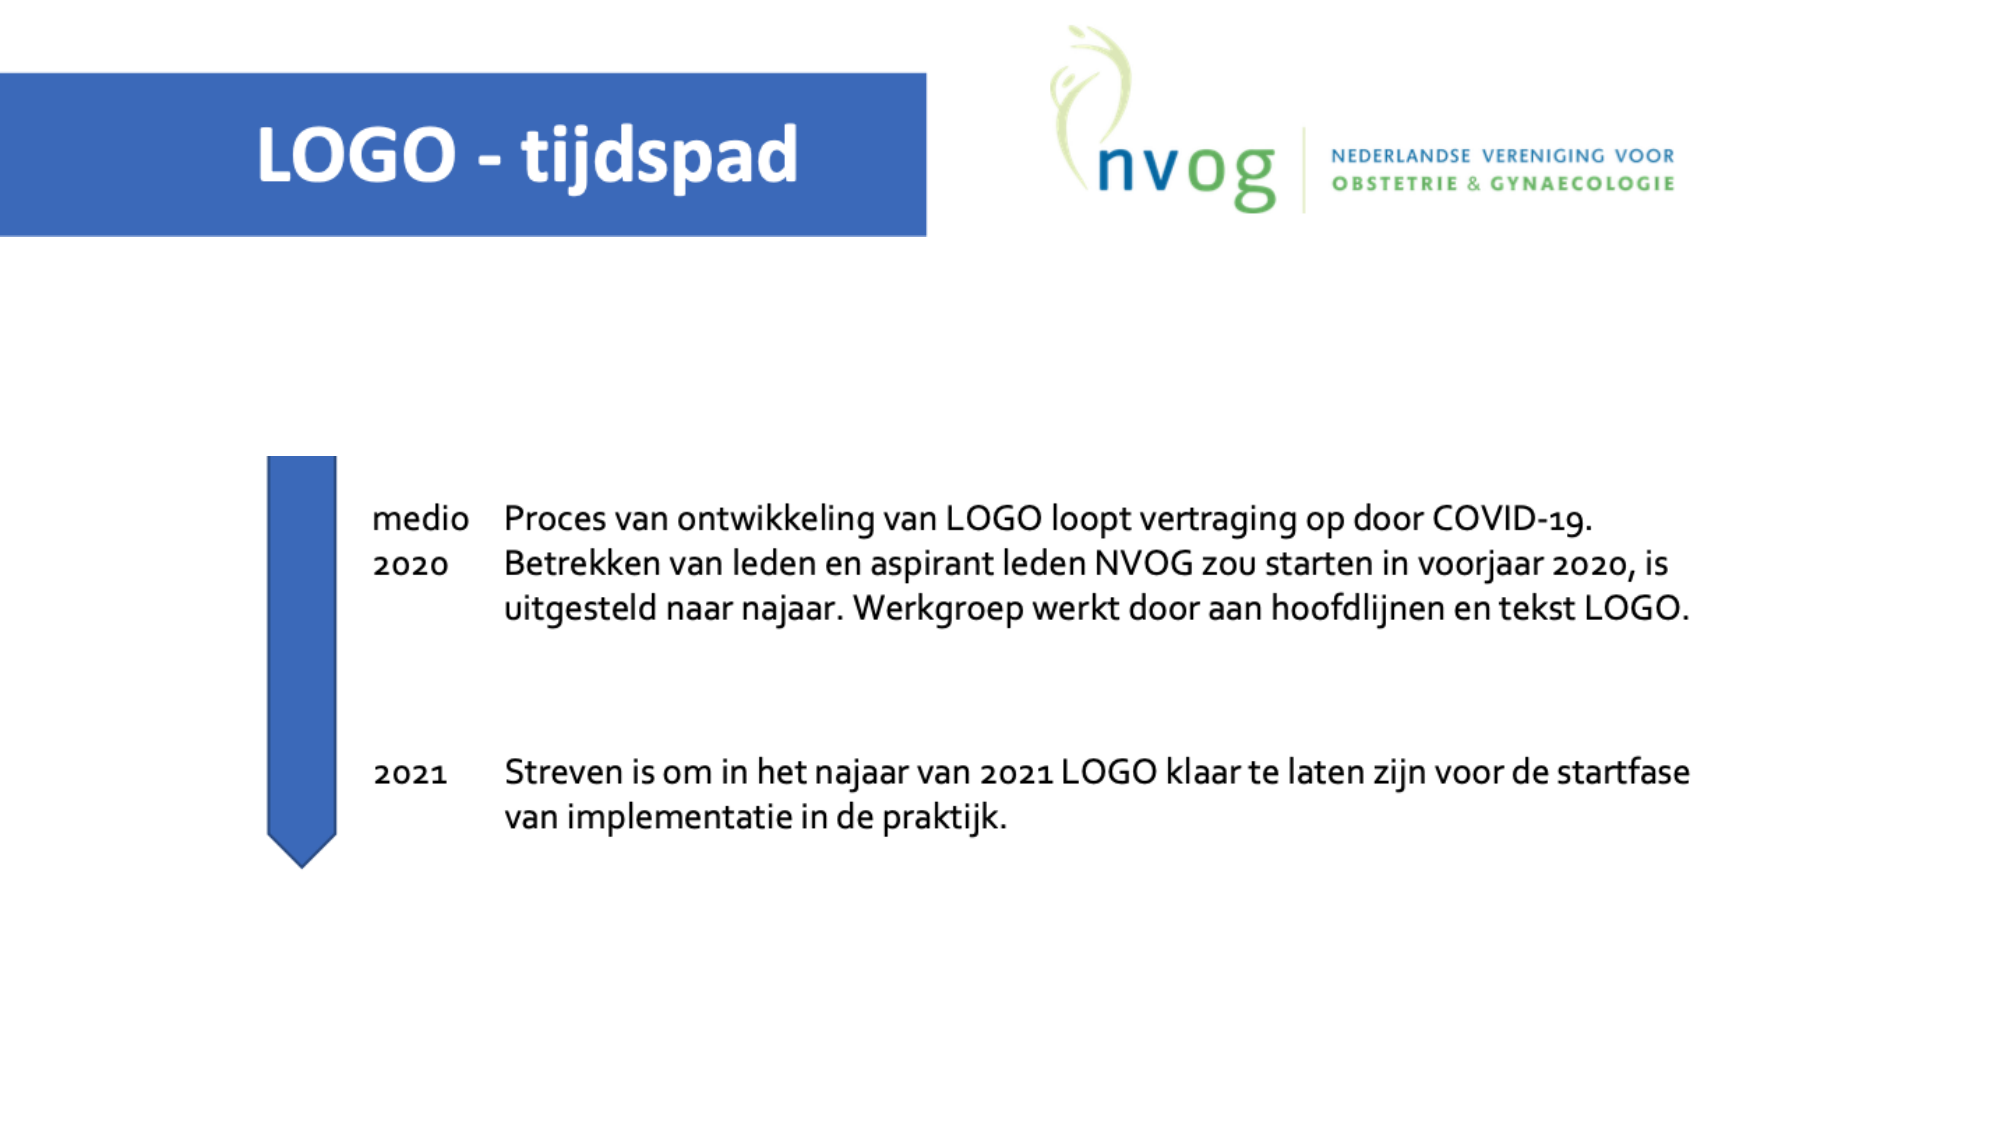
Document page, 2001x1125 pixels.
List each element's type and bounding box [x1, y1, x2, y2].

picture [257, 456, 1707, 879]
picture [0, 0, 1707, 237]
